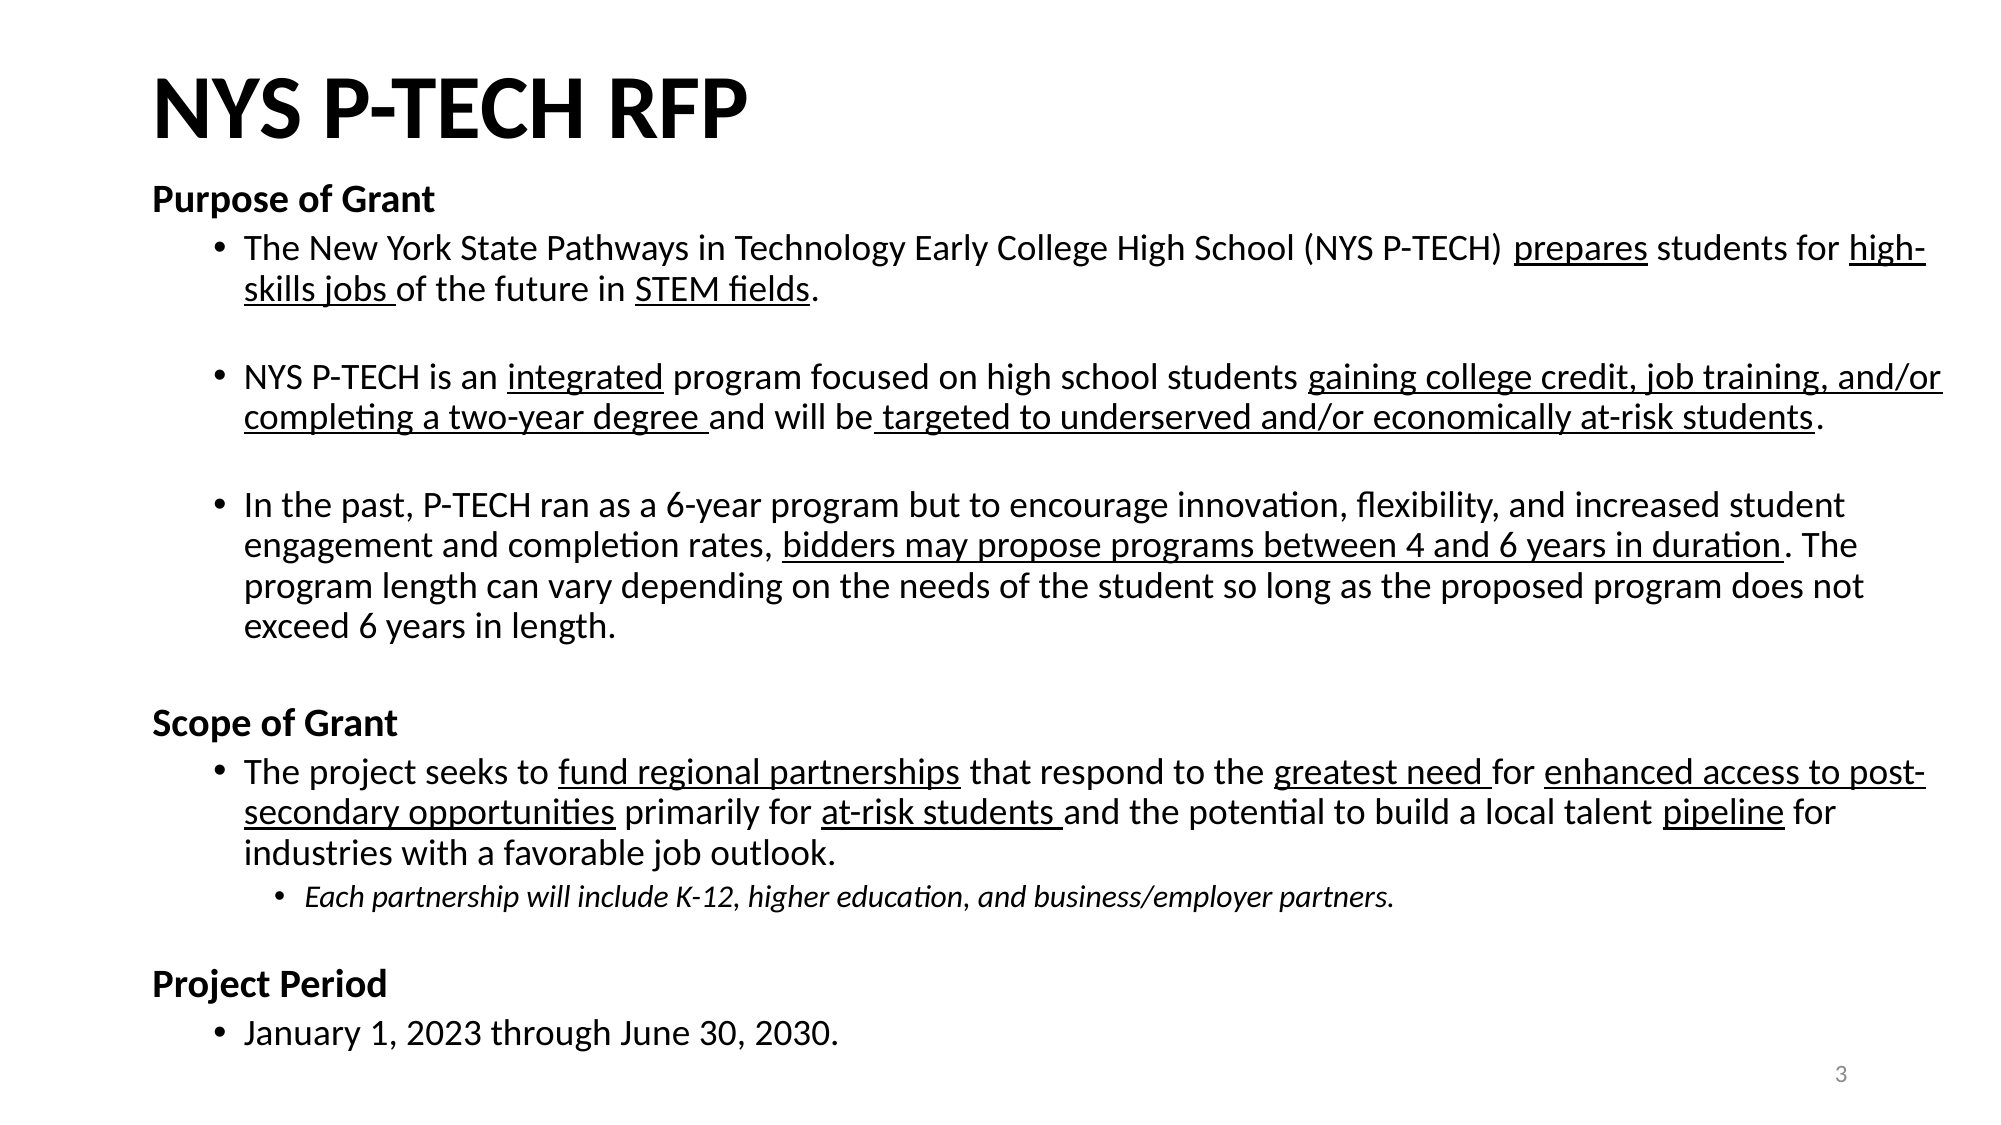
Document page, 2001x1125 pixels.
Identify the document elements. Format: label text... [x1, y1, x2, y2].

list Purpose of Grant The New York State Pathways in Technology Early College High School (NYS P-TECH) prepares students for high-skills jobs of the future in STEM fields. NYS P-TECH is an integrated program focused on high school students gaining college credit, job training, and/or completing a two-year degree and will be targeted to underserved and/or economically at-risk students. In the past, P-TECH ran as a 6-year program but to encourage innovation, flexibility, and increased student engagement and completion rates, bidders may propose programs between 4 and 6 years in duration. The program length can vary depending on the needs of the student so long as the proposed program does not exceed 6 years in length. Scope of Grant The project seeks to fund regional partnerships that respond to the greatest need for enhanced access to post-secondary opportunities primarily for at-risk students and the potential to build a local talent pipeline for industries with a favorable job outlook. Each partnership will include K-12, higher education, and business/employer partners. Project Period January 1, 2023 through June 30, 2030. [137, 170, 1965, 1100]
slide_number 3 [1412, 1042, 1863, 1103]
title NYS P-TECH RFP [137, 0, 1863, 170]
